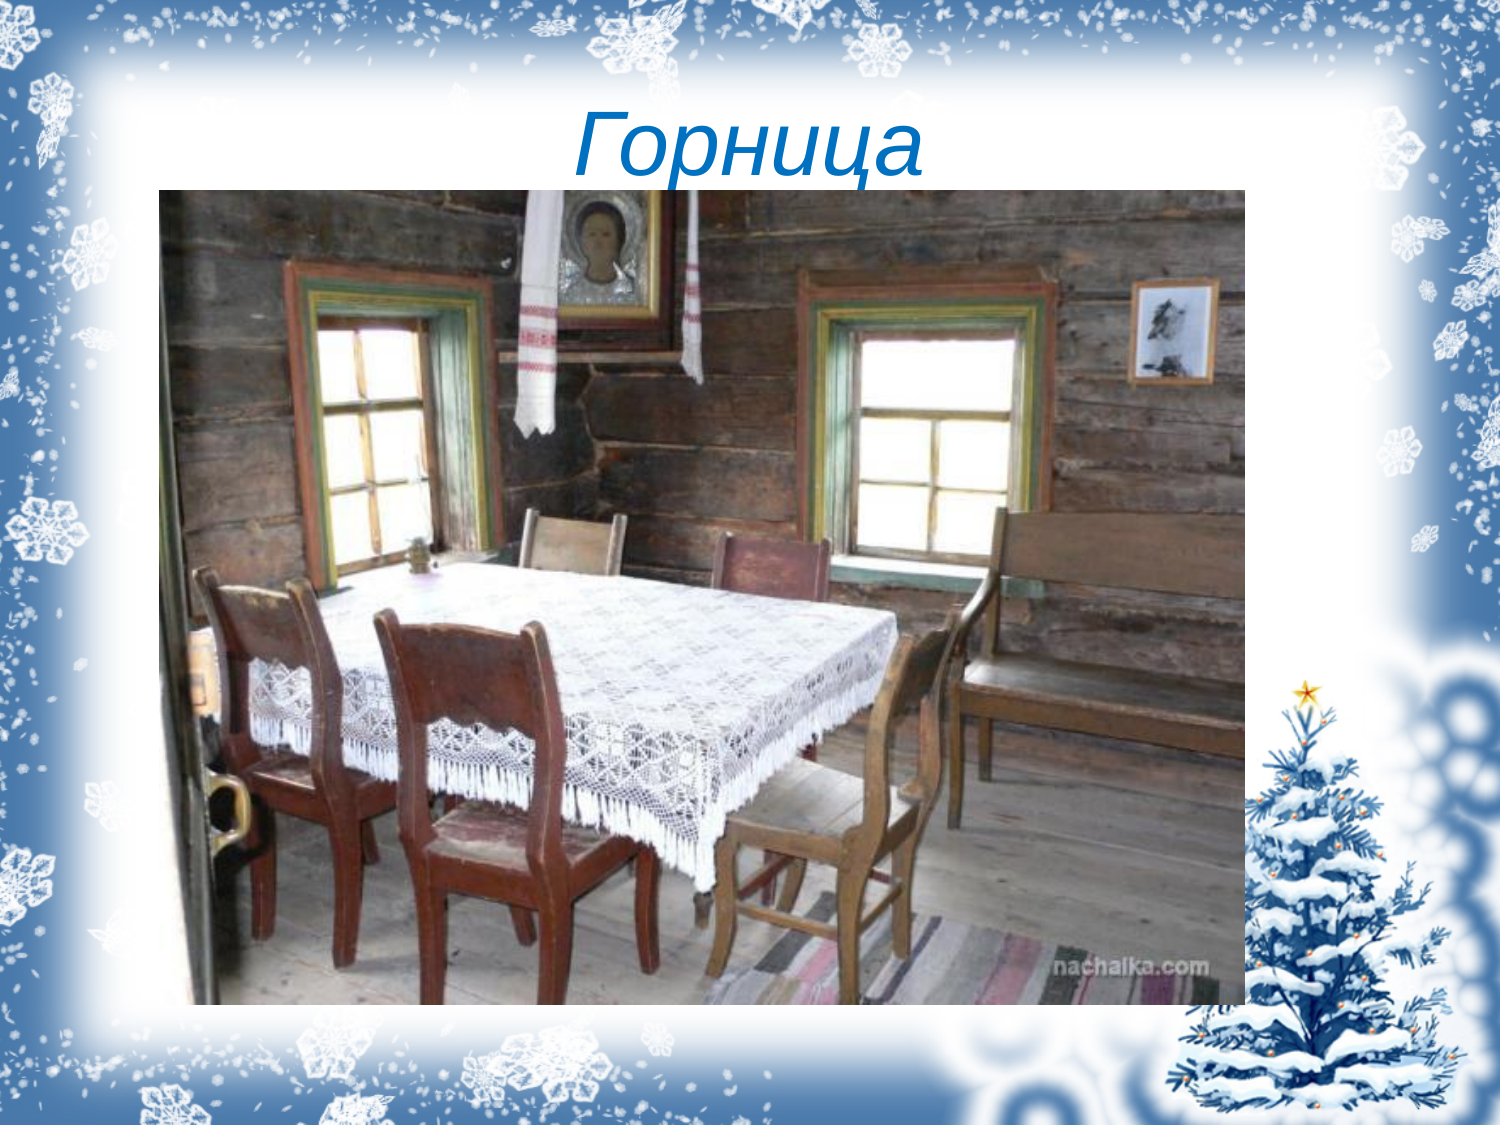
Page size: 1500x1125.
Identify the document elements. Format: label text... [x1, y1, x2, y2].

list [159, 190, 1246, 1006]
picture [0, 0, 1500, 1125]
title Горница [75, 45, 1425, 233]
